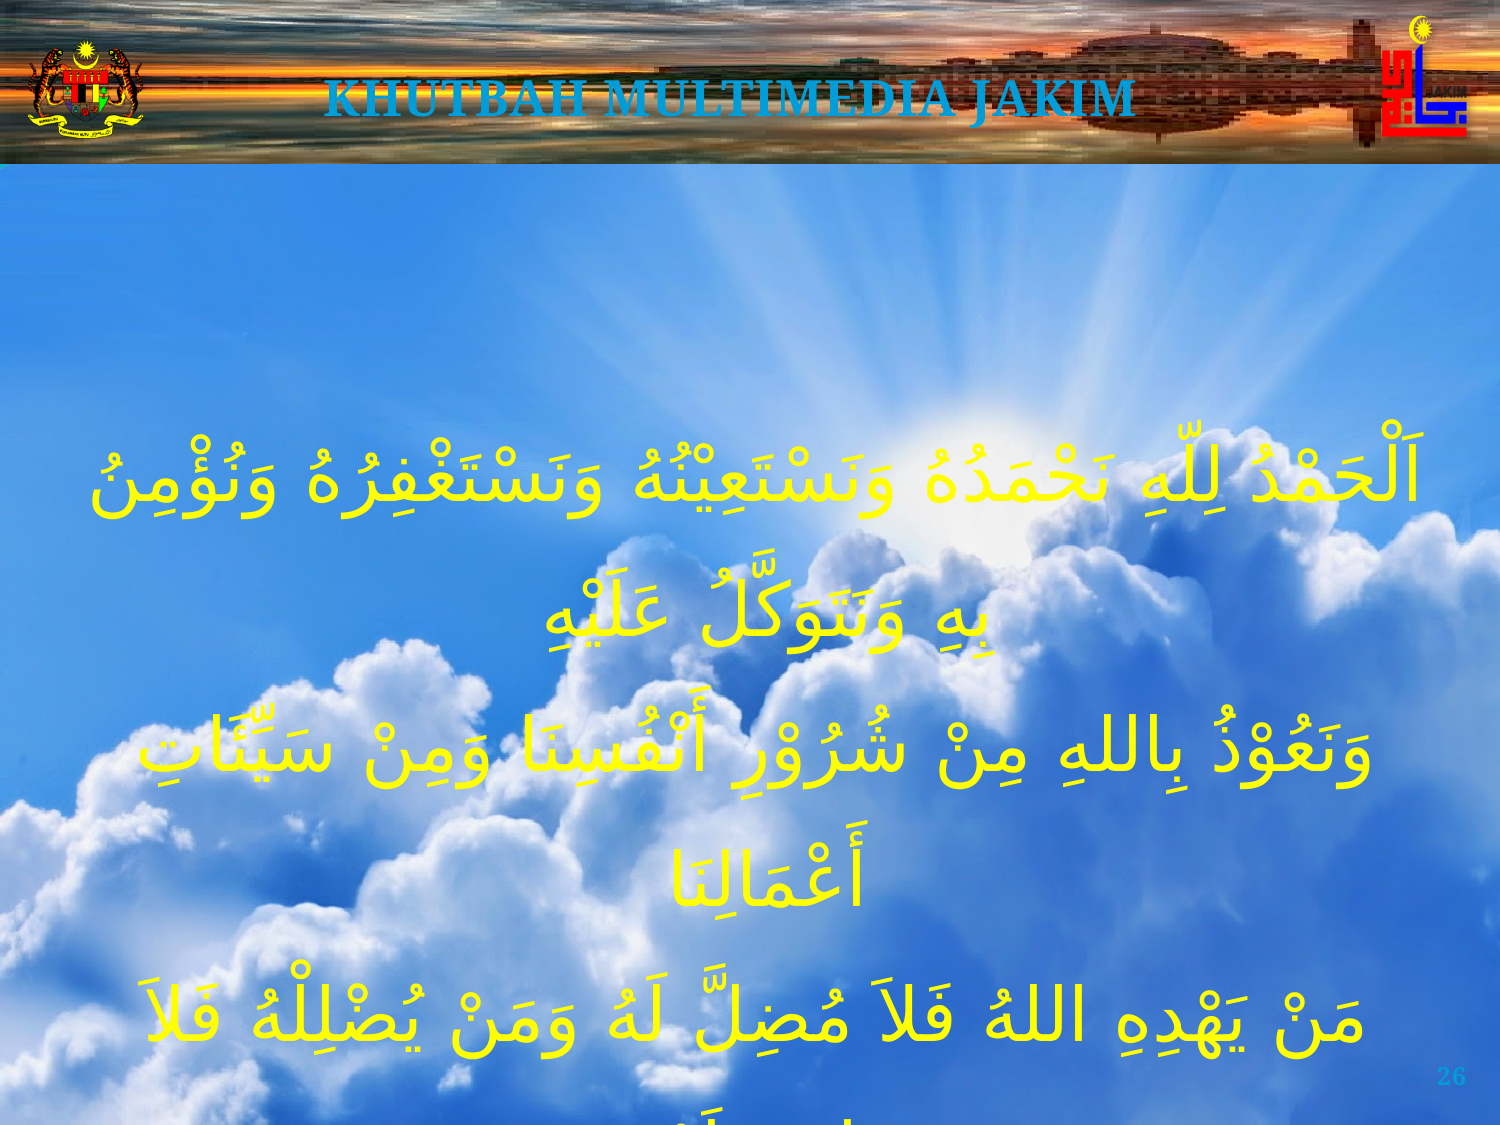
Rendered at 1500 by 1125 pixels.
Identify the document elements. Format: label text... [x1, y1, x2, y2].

picture [0, 173, 1500, 1125]
text_box اَلْحَمْدُ لِلّهِ نَحْمَدُهُ وَنَسْتَعِيْنُهُ وَنَسْتَغْفِرُهُ وَنُؤْمِنُ بِهِ وَنَتَوَكَّلُ عَلَيْهِ وَنَعُوْذُُ بِاللهِ مِنْ شُرُوْرِ أَنْفُسِنَا وَمِنْ سَيِّئَاتِ أَعْمَالِنَا مَنْ يَهْدِهِ اللهُ فَلاَ مُضِلَّ لَهُ وَمَنْ يُضْلِلْهُ فَلاَ هَادِيَ لَهُ. [70, 374, 1442, 1125]
slide_number 26 [1341, 1034, 1466, 1094]
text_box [0, 0, 1500, 165]
